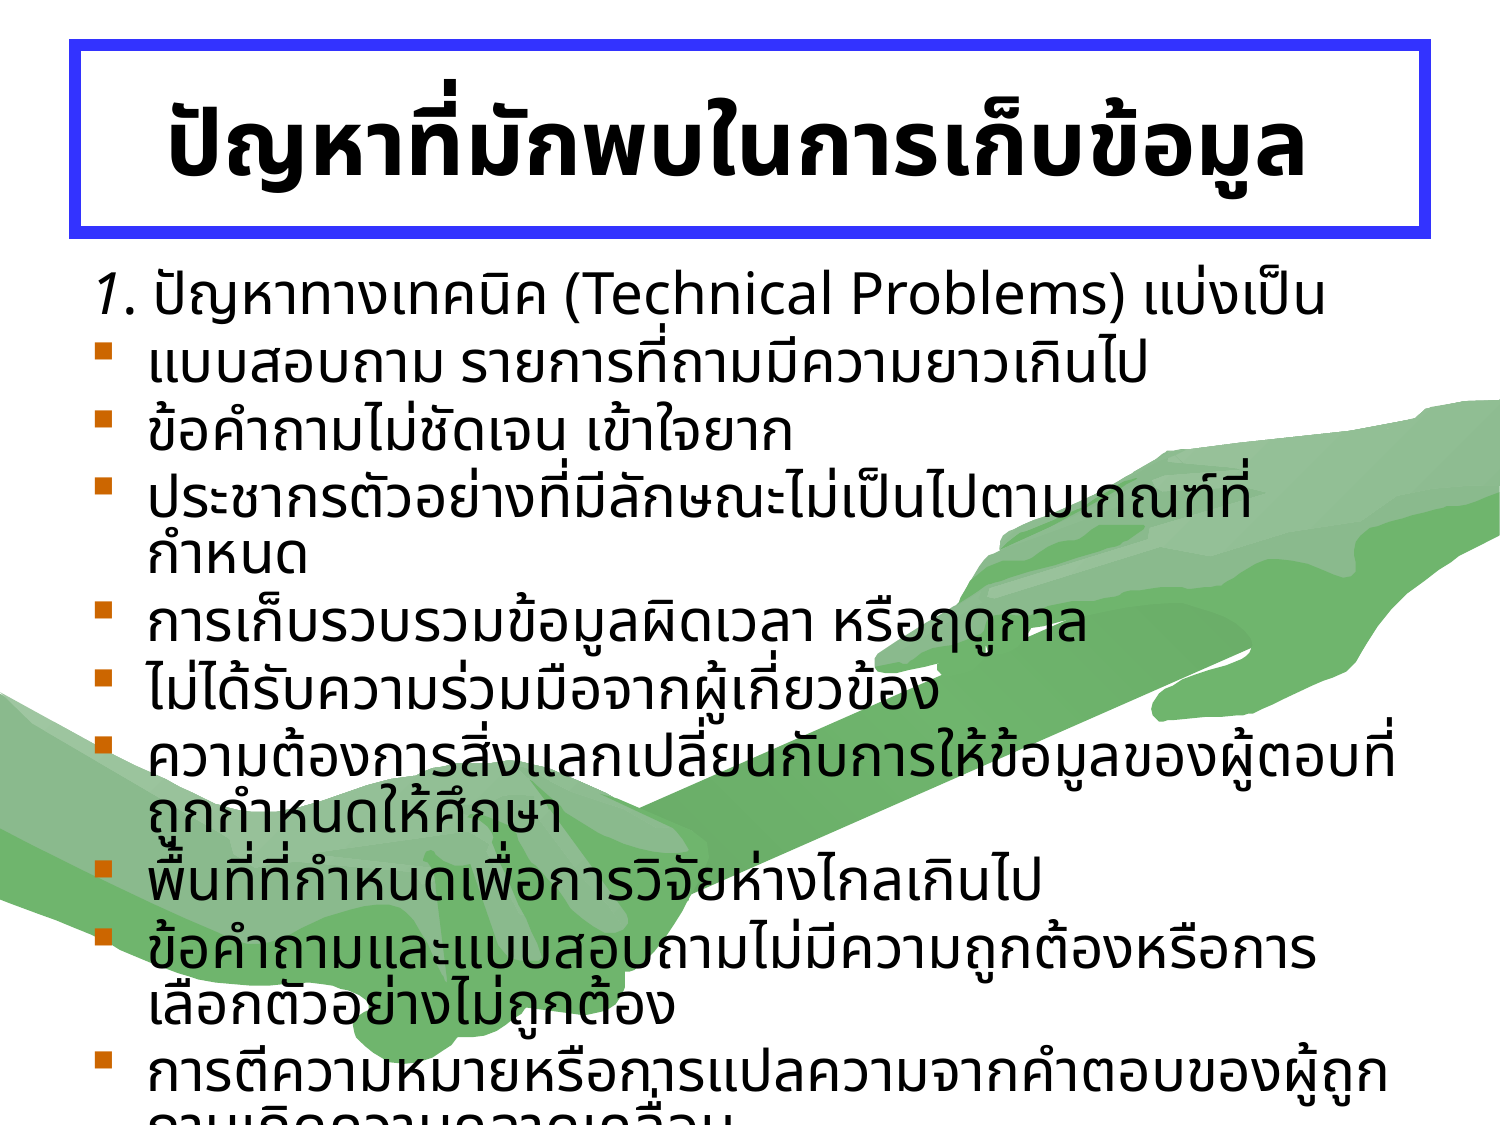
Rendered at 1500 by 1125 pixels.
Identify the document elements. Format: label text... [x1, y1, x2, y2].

list 1. ปัญหาทางเทคนิค (Technical Problems) แบ่งเป็น แบบสอบถาม รายการที่ถามมีความยาวเกินไป ข้อคำถามไม่ชัดเจน เข้าใจยาก ประชากรตัวอย่างที่มีลักษณะไม่เป็นไปตามเกณฑ์ที่กำหนด การเก็บรวบรวมข้อมูลผิดเวลา หรือฤดูกาล ไม่ได้รับความร่วมมือจากผู้เกี่ยวข้อง ความต้องการสิ่งแลกเปลี่ยนกับการให้ข้อมูลของผู้ตอบที่ถูกกำหนดให้ศึกษา พื้นที่ที่กำหนดเพื่อการวิจัยห่างไกลเกินไป ข้อคำถามและแบบสอบถามไม่มีความถูกต้องหรือการเลือกตัวอย่างไม่ถูกต้อง การตีความหมายหรือการแปลความจากคำตอบของผู้ถูกถามเกิดความคลาดเคลื่อน [74, 262, 1426, 1001]
title ปัญหาที่มักพบในการเก็บข้อมูล [74, 44, 1426, 233]
